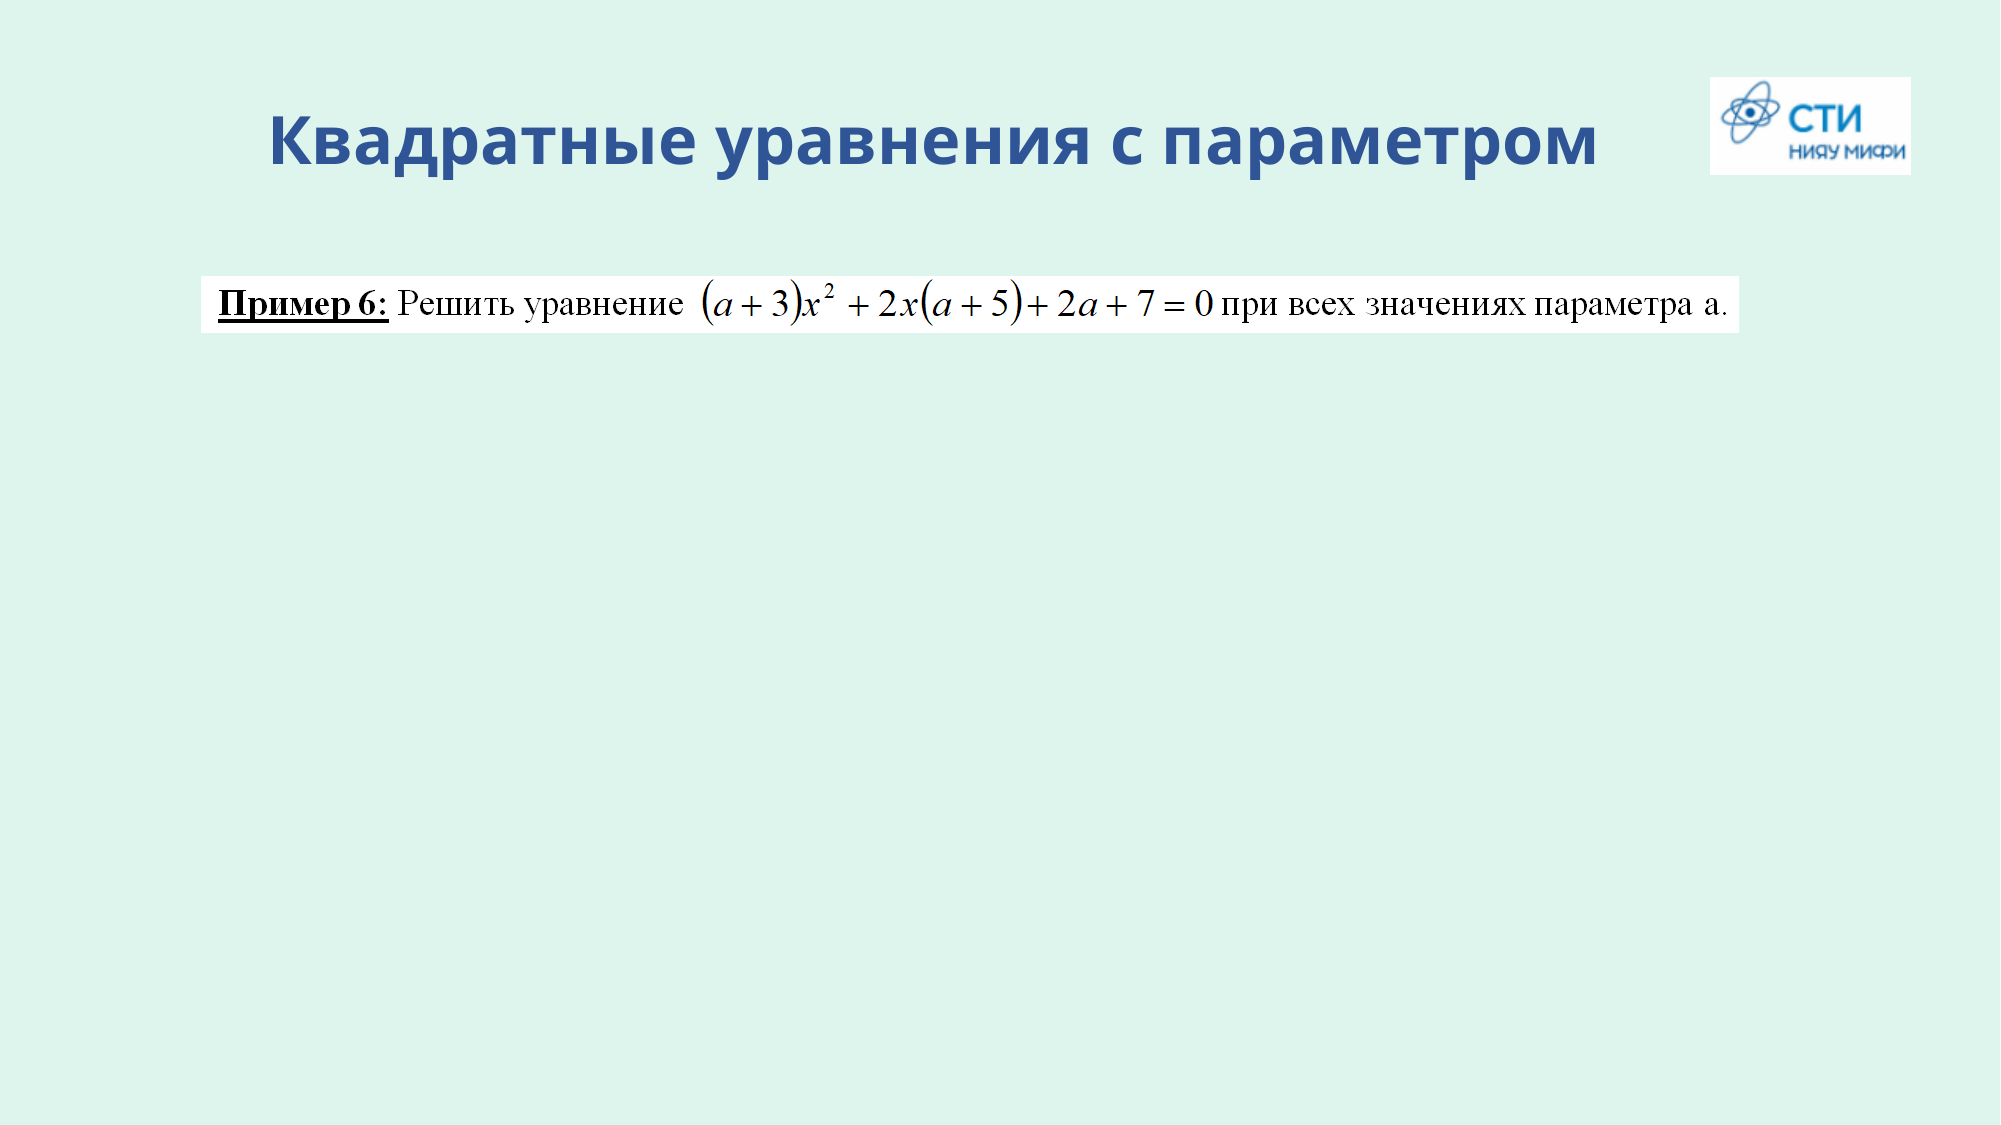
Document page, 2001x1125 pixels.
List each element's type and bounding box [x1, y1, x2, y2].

picture [1710, 77, 1911, 175]
picture [201, 276, 1740, 333]
text_box [0, 0, 2000, 1125]
